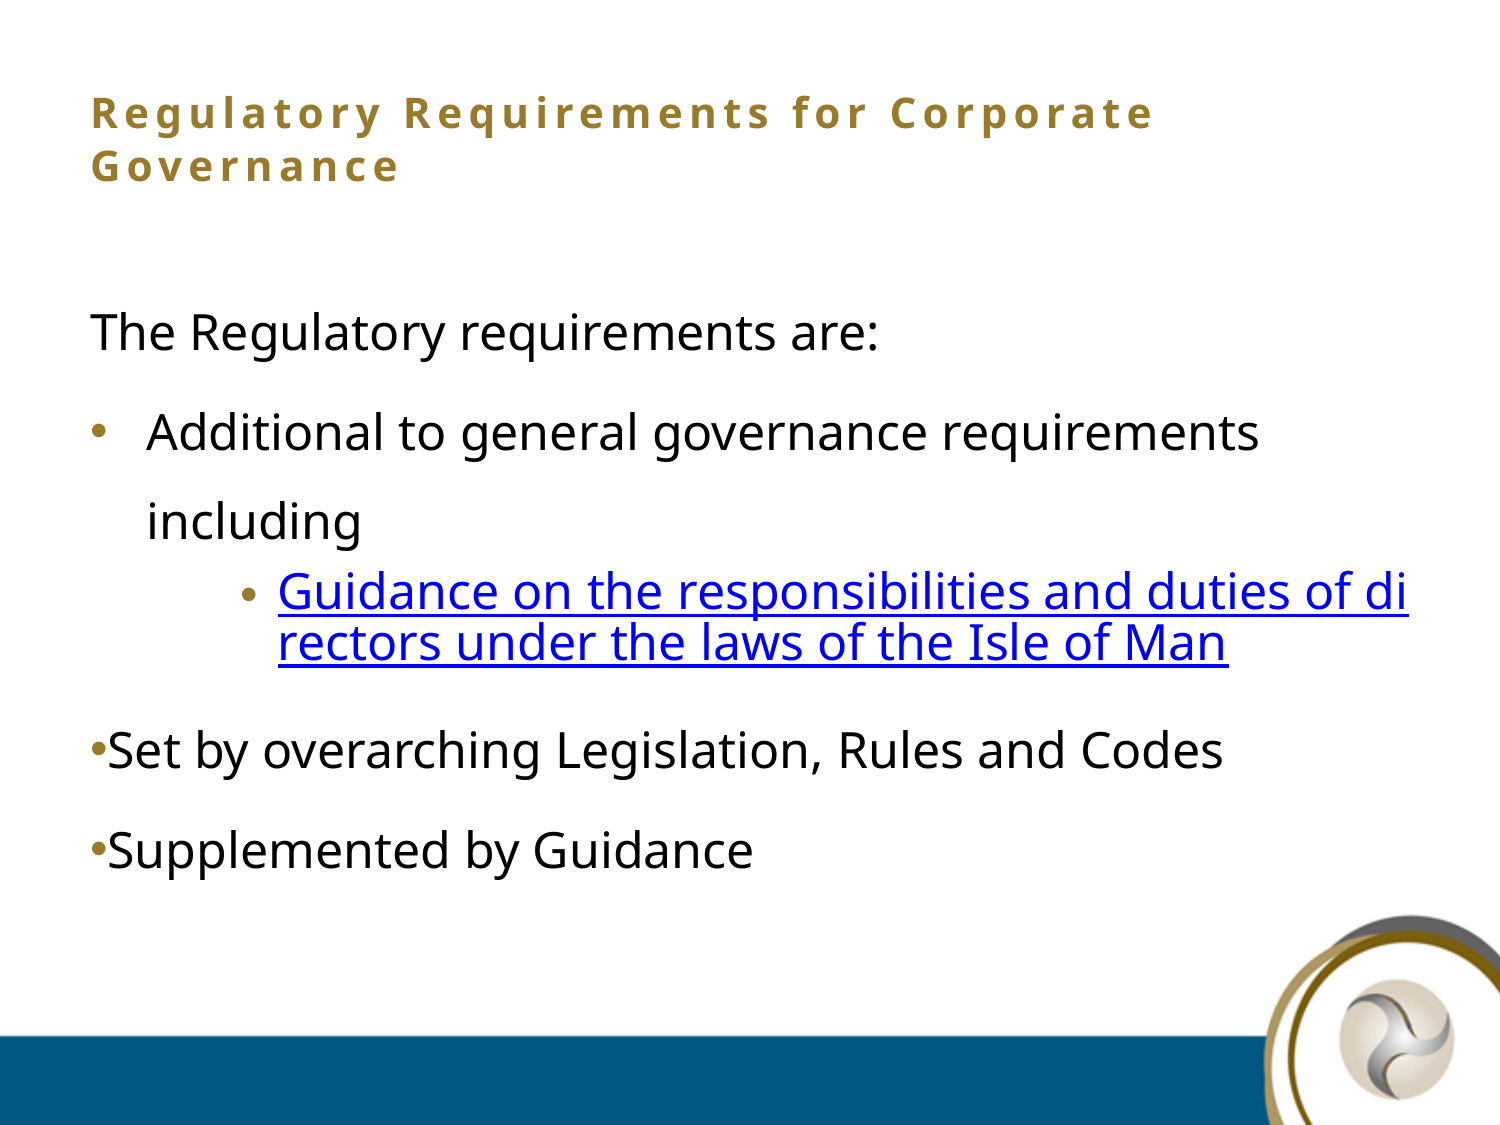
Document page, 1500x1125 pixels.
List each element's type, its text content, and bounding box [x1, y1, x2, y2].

title Regulatory Requirements for Corporate Governance [75, 45, 1425, 233]
list The Regulatory requirements are: Additional to general governance requirements including Guidance on the responsibilities and duties of directors under the laws of the Isle of Man Set by overarching Legislation, Rules and Codes Supplemented by Guidance [75, 262, 1425, 1005]
picture [0, 0, 1500, 1125]
